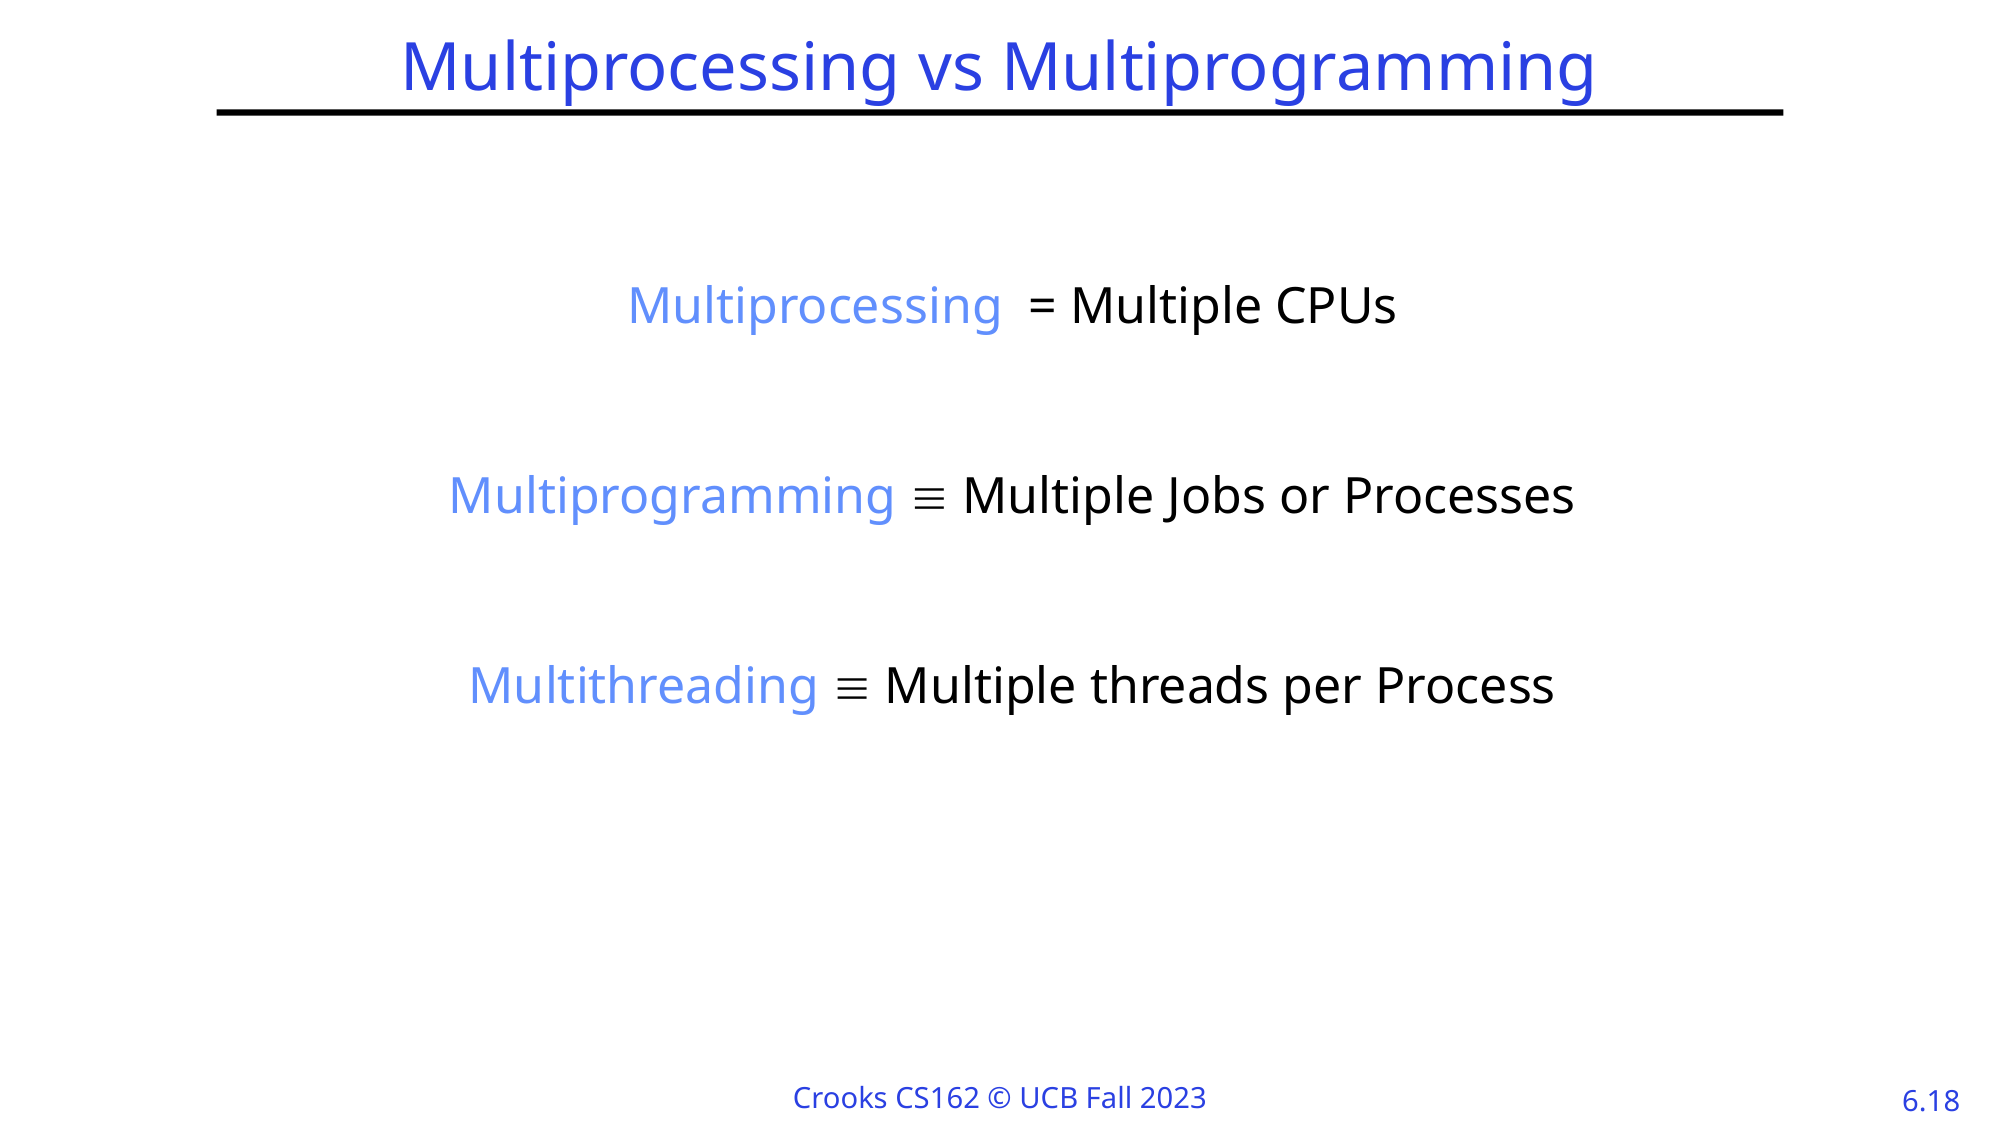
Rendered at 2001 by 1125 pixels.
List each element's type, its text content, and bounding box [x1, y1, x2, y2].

title Multiprocessing vs Multiprogramming [216, 24, 1784, 113]
list Multiprocessing = Multiple CPUs Multiprogramming  Multiple Jobs or Processes Multithreading  Multiple threads per Process [0, 275, 1975, 775]
